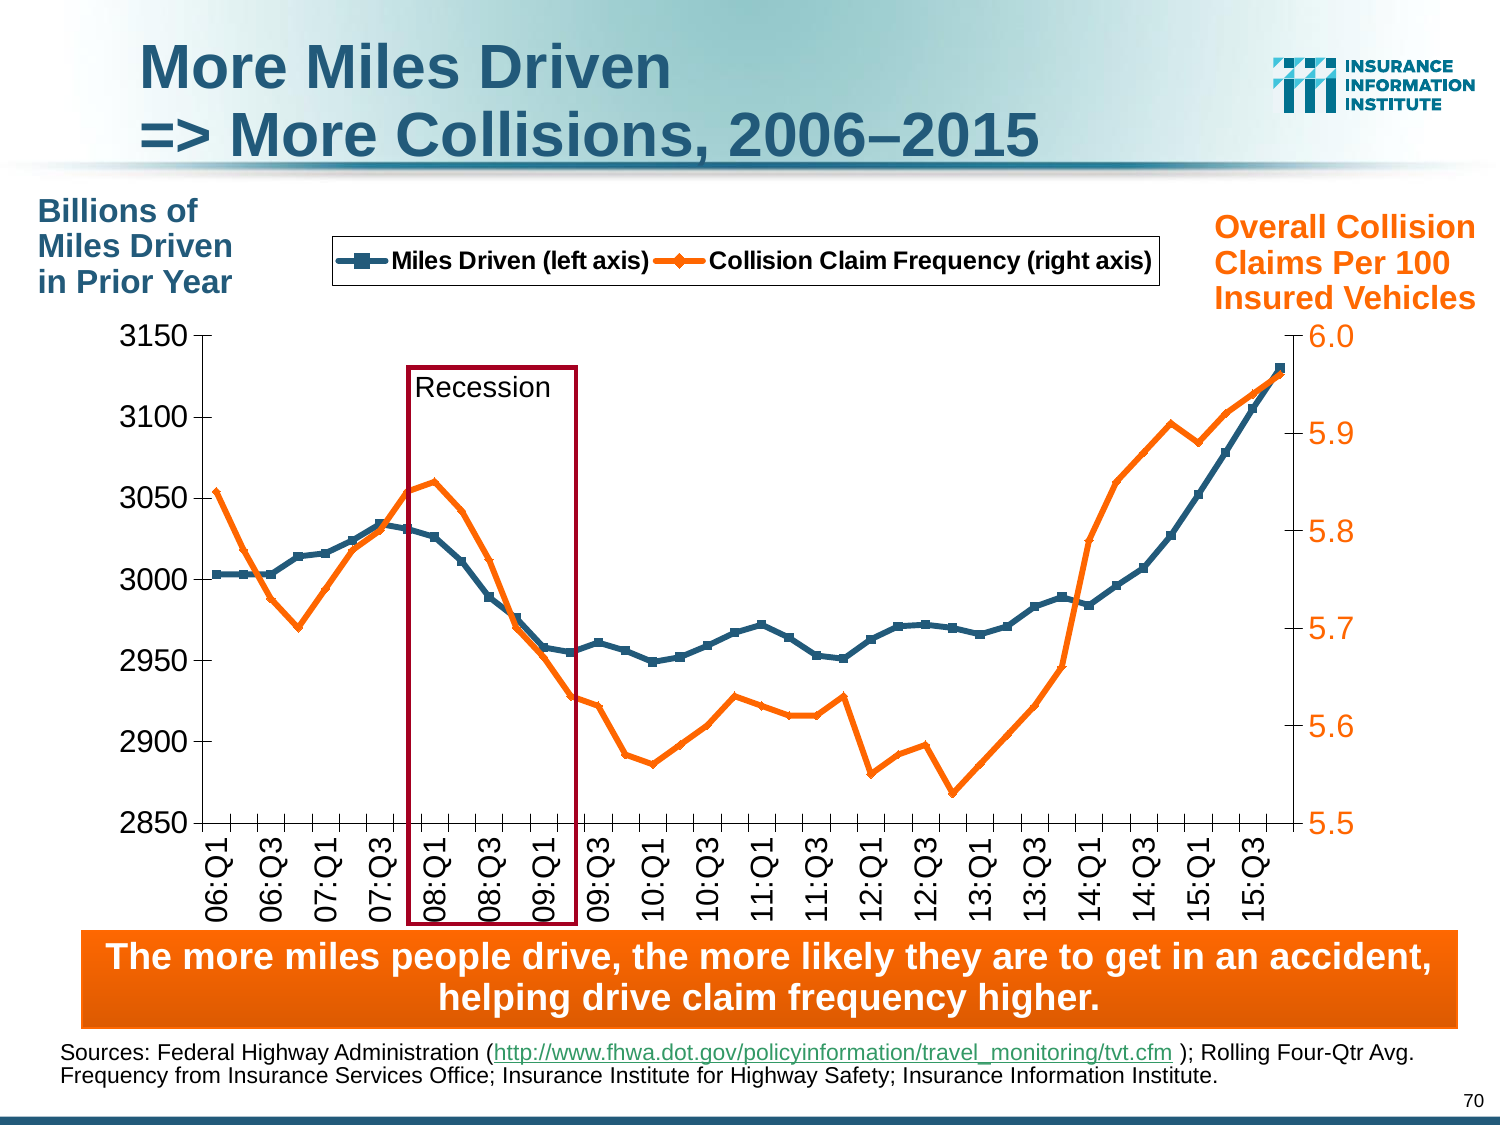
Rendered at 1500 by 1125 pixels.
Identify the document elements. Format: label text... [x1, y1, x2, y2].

text_box Billions of Miles Driven in Prior Year [37, 193, 267, 302]
text_box The more miles people drive, the more likely they are to get in an accident, helping drive claim frequency higher. [81, 930, 1457, 1028]
chart [91, 231, 1370, 942]
picture [0, 0, 1500, 189]
text_box Overall Collision Claims Per 100 Insured Vehicles [1214, 209, 1485, 318]
title More Miles Driven => More Collisions, 2006–2015 [131, 39, 1233, 166]
text_box 70 [1461, 1091, 1485, 1111]
text_box Sources: Federal Highway Administration (http://www.fhwa.dot.gov/policyinformation/travel_monitoring/tvt.cfm ); Rolling Four-Qtr Avg. Frequency from Insurance Services Office; Insurance Institute for Highway Safety; Insurance Information Institute. [0, 1041, 1461, 1111]
